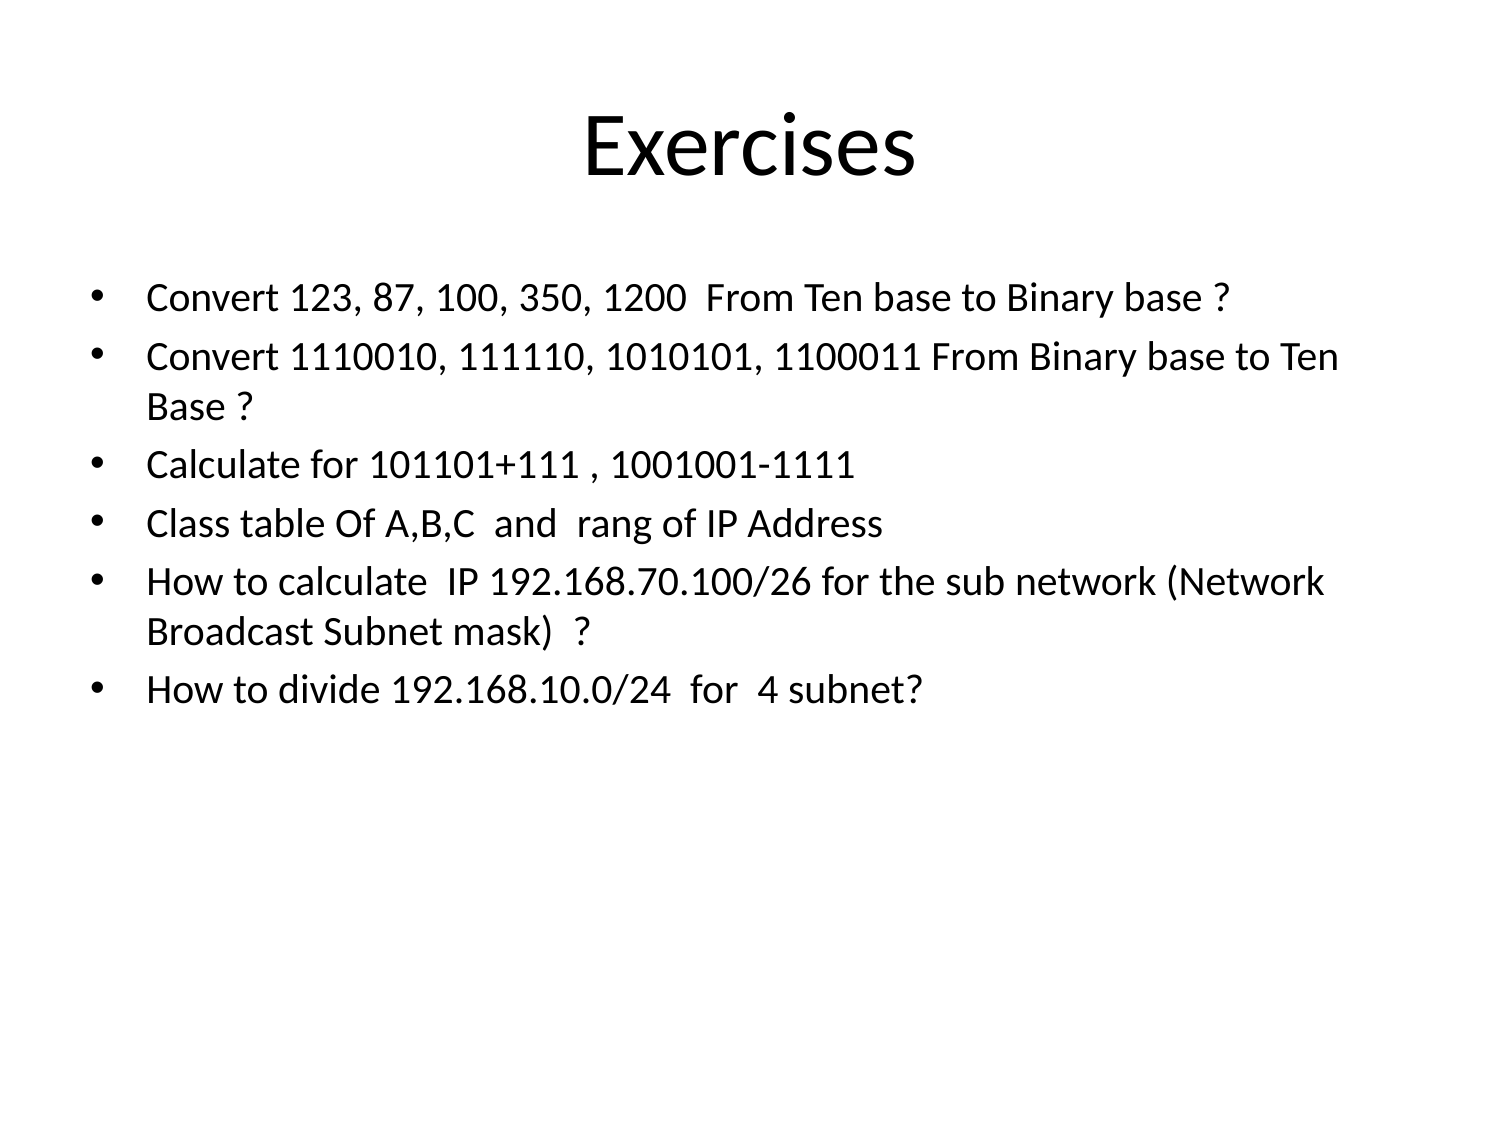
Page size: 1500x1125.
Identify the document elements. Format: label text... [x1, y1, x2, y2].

list Convert 123, 87, 100, 350, 1200 From Ten base to Binary base ? Convert 1110010, 111110, 1010101, 1100011 From Binary base to Ten Base ? Calculate for 101101+111 , 1001001-1111 Class table Of A,B,C and rang of IP Address How to calculate IP 192.168.70.100/26 for the sub network (Network Broadcast Subnet mask) ? How to divide 192.168.10.0/24 for 4 subnet? [75, 262, 1425, 1005]
title Exercises [75, 45, 1425, 233]
